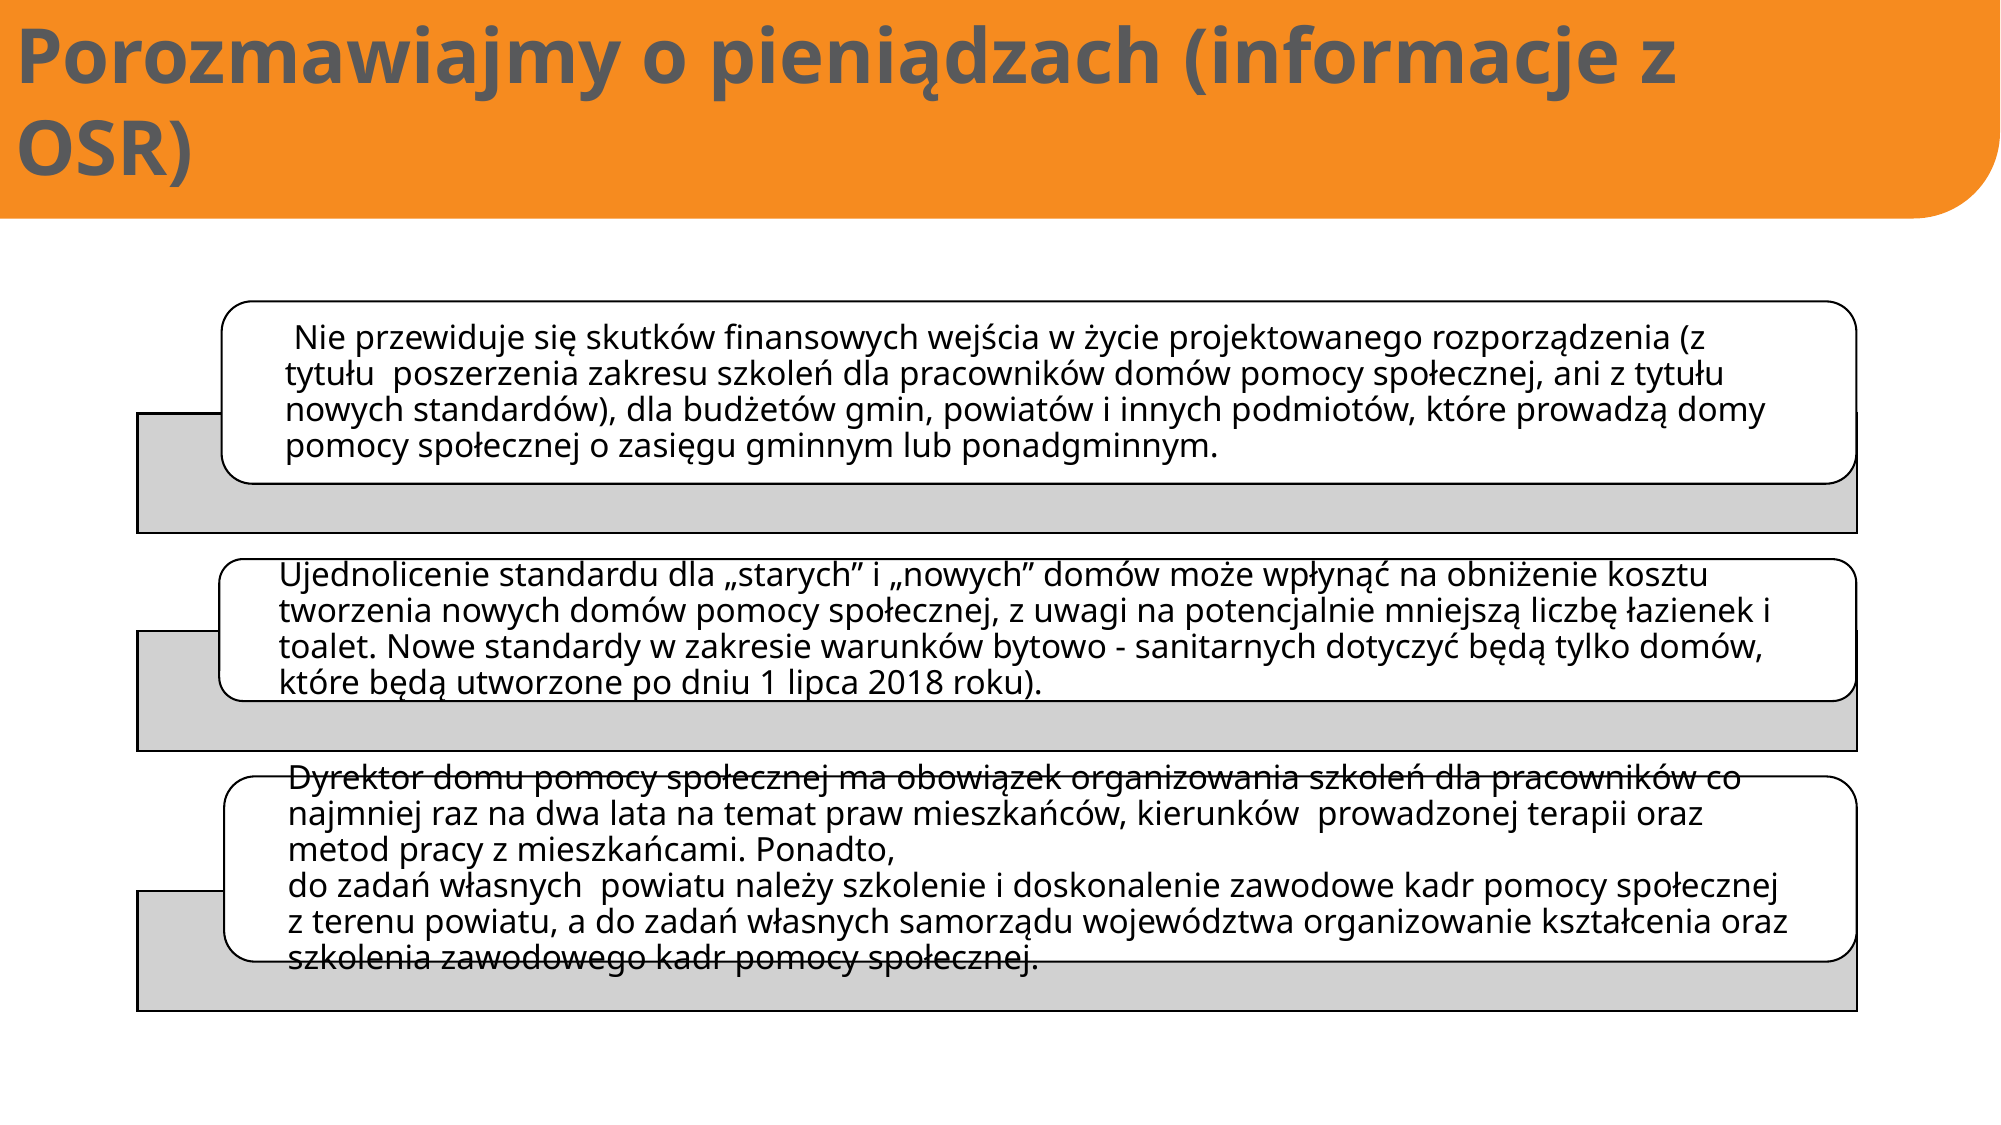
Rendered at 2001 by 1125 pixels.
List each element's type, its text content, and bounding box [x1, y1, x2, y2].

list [137, 299, 1857, 1014]
title Porozmawiajmy o pieniądzach (informacje z OSR) [0, 0, 1808, 199]
